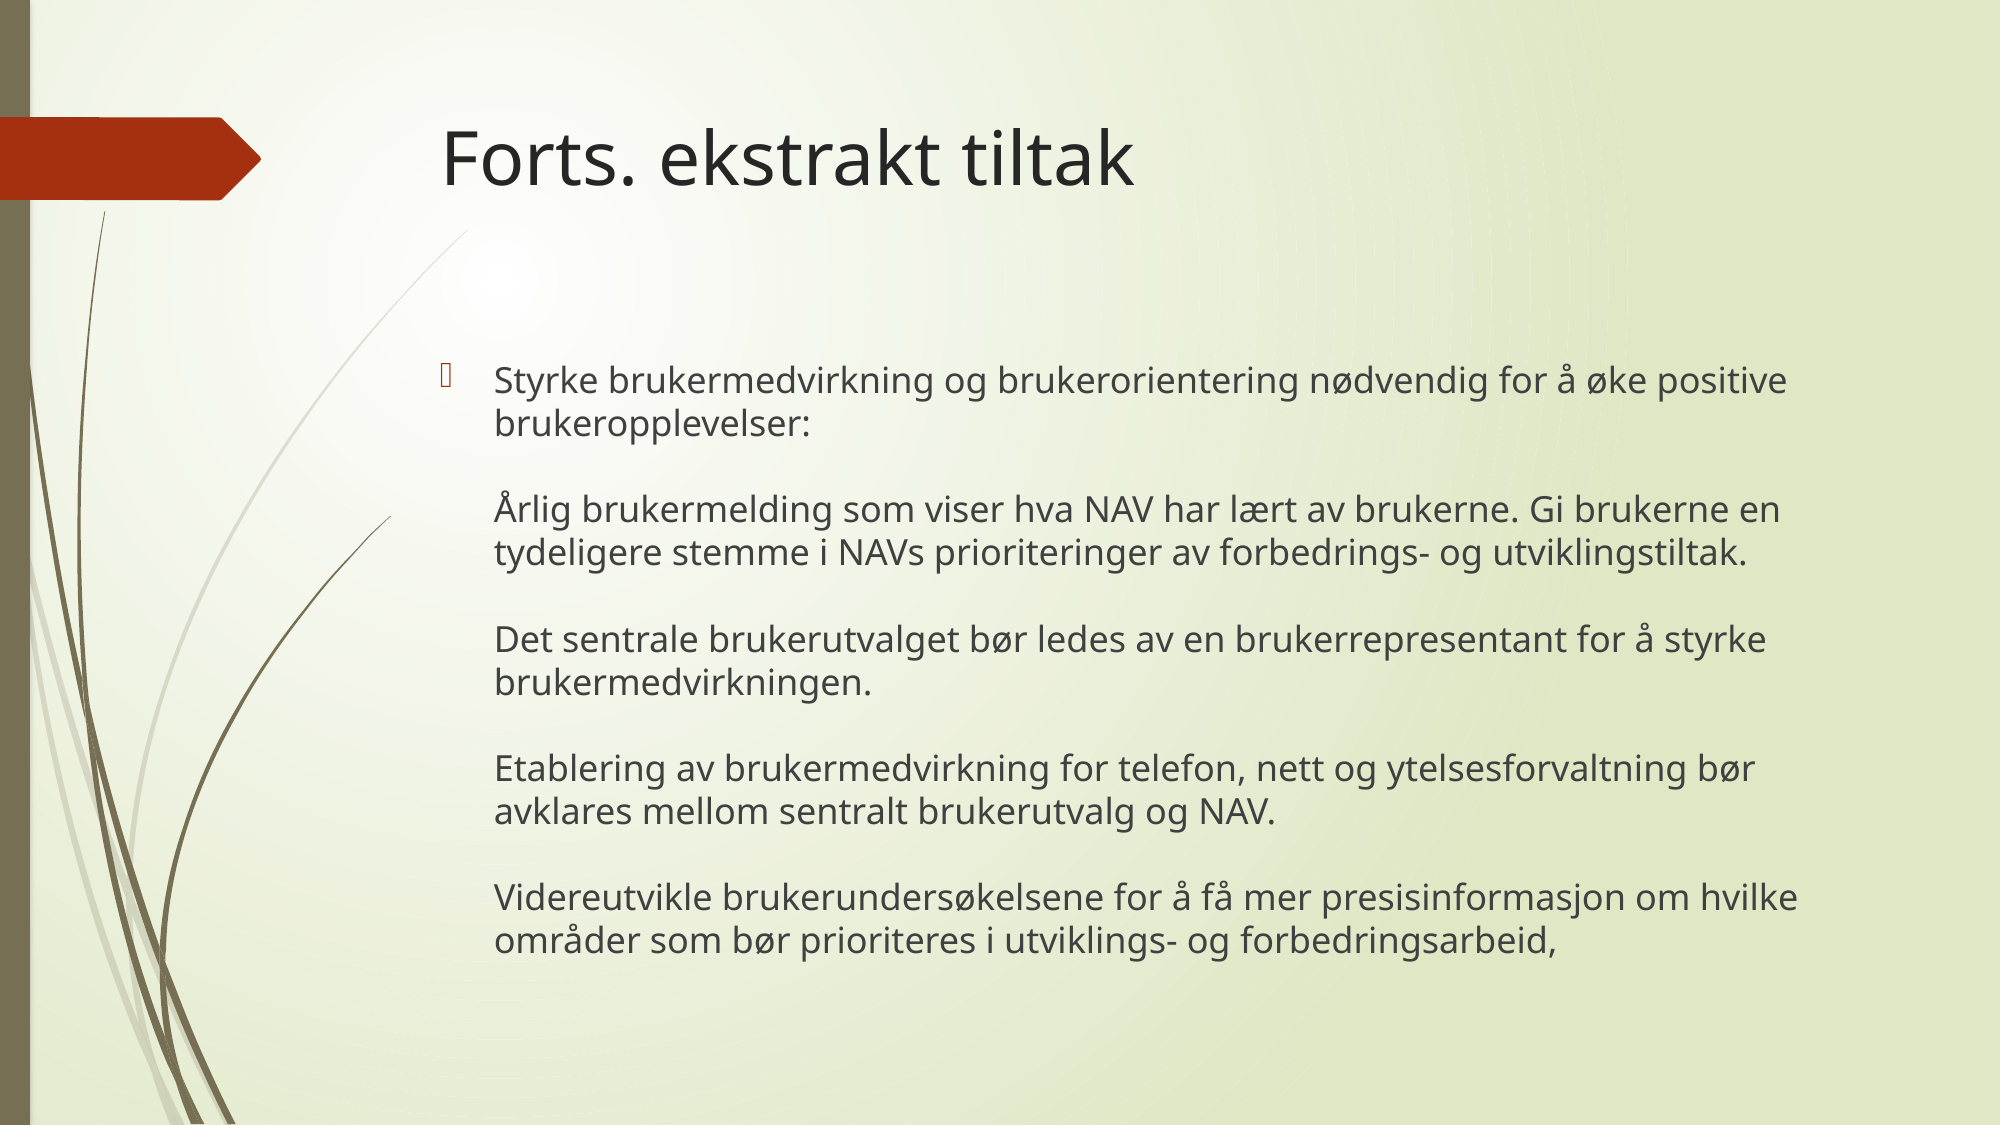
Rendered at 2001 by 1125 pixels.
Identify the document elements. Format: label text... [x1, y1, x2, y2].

list Styrke brukermedvirkning og brukerorientering nødvendig for å øke positive brukeropplevelser: Årlig brukermelding som viser hva NAV har lært av brukerne. Gi brukerne en tydeligere stemme i NAVs prioriteringer av forbedrings- og utviklingstiltak. Det sentrale brukerutvalget bør ledes av en brukerrepresentant for å styrke brukermedvirkningen. Etablering av brukermedvirkning for telefon, nett og ytelsesforvaltning bør avklares mellom sentralt brukerutvalg og NAV. Videreutvikle brukerundersøkelsene for å få mer presisinformasjon om hvilke områder som bør prioriteres i utviklings- og forbedringsarbeid, [424, 350, 1888, 970]
title Forts. ekstrakt tiltak [425, 102, 1888, 313]
